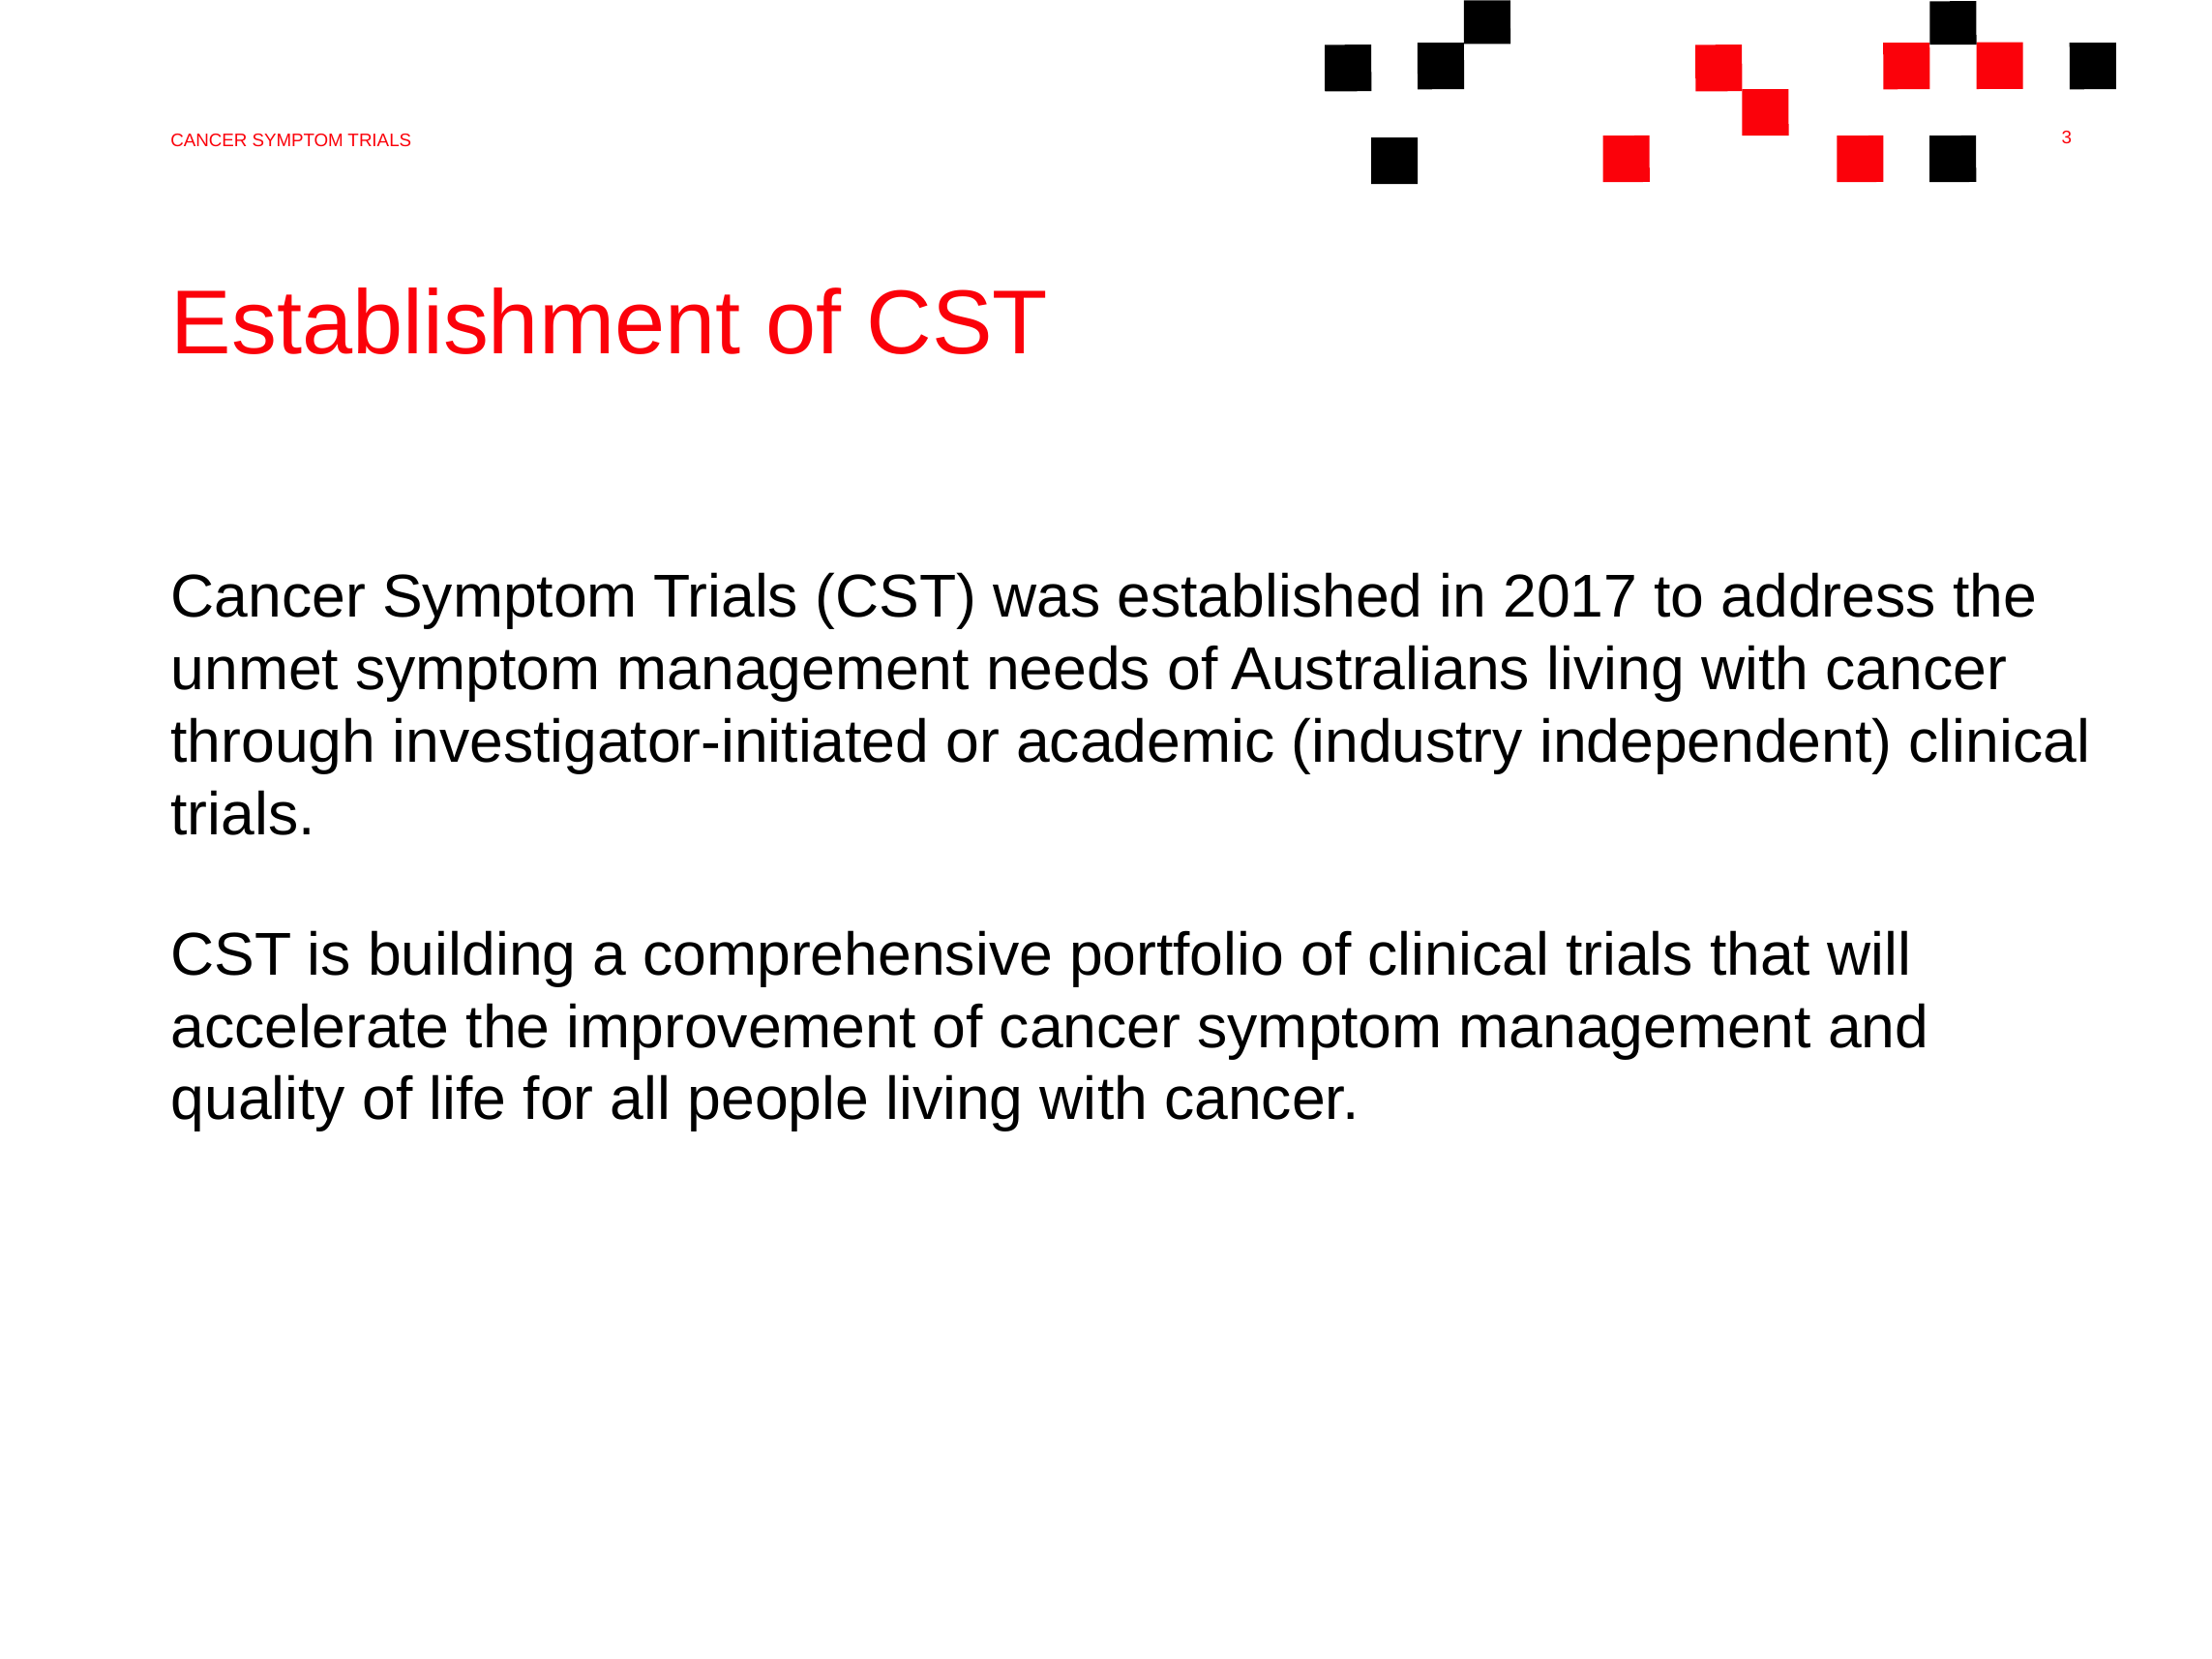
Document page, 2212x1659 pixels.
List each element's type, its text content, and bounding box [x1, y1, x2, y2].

list Cancer symptom trials [170, 107, 1151, 174]
list Cancer Symptom Trials (CST) was established in 2017 to address the unmet symptom management needs of Australians living with cancer through investigator-initiated or academic (industry independent) clinical trials. CST is building a comprehensive portfolio of clinical trials that will accelerate the improvement of cancer symptom management and quality of life for all people living with cancer. [170, 557, 2098, 1271]
title Establishment of CST [170, 267, 1120, 521]
